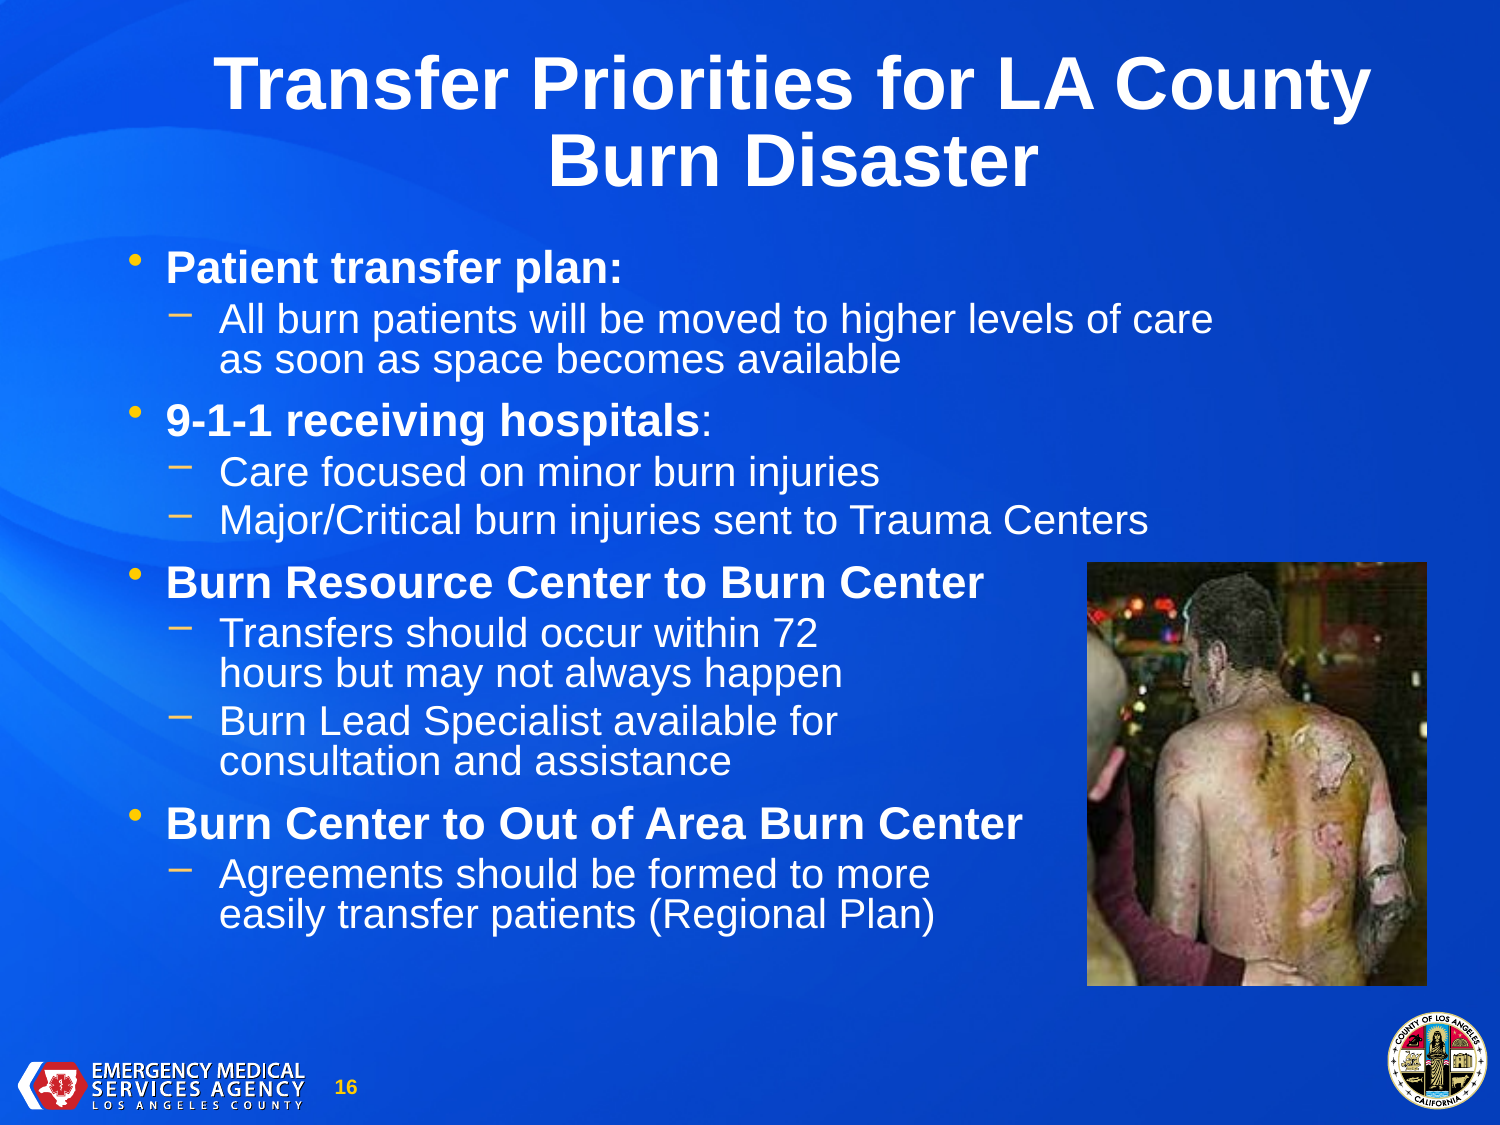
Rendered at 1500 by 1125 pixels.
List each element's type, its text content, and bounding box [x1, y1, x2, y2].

picture [0, 0, 1500, 1125]
slide_number 16 [319, 1067, 413, 1109]
list Patient transfer plan: All burn patients will be moved to higher levels of care as soon as space becomes available 9-1-1 receiving hospitals: Care focused on minor burn injuries Major/Critical burn injuries sent to Trauma Centers Burn Resource Center to Burn Center Transfers should occur within 72 hours but may not always happen Burn Lead Specialist available for consultation and assistance Burn Center to Out of Area Burn Center Agreements should be formed to more easily transfer patients (Regional Plan) [112, 241, 1396, 1067]
title Transfer Priorities for LA County Burn Disaster [112, 31, 1475, 219]
